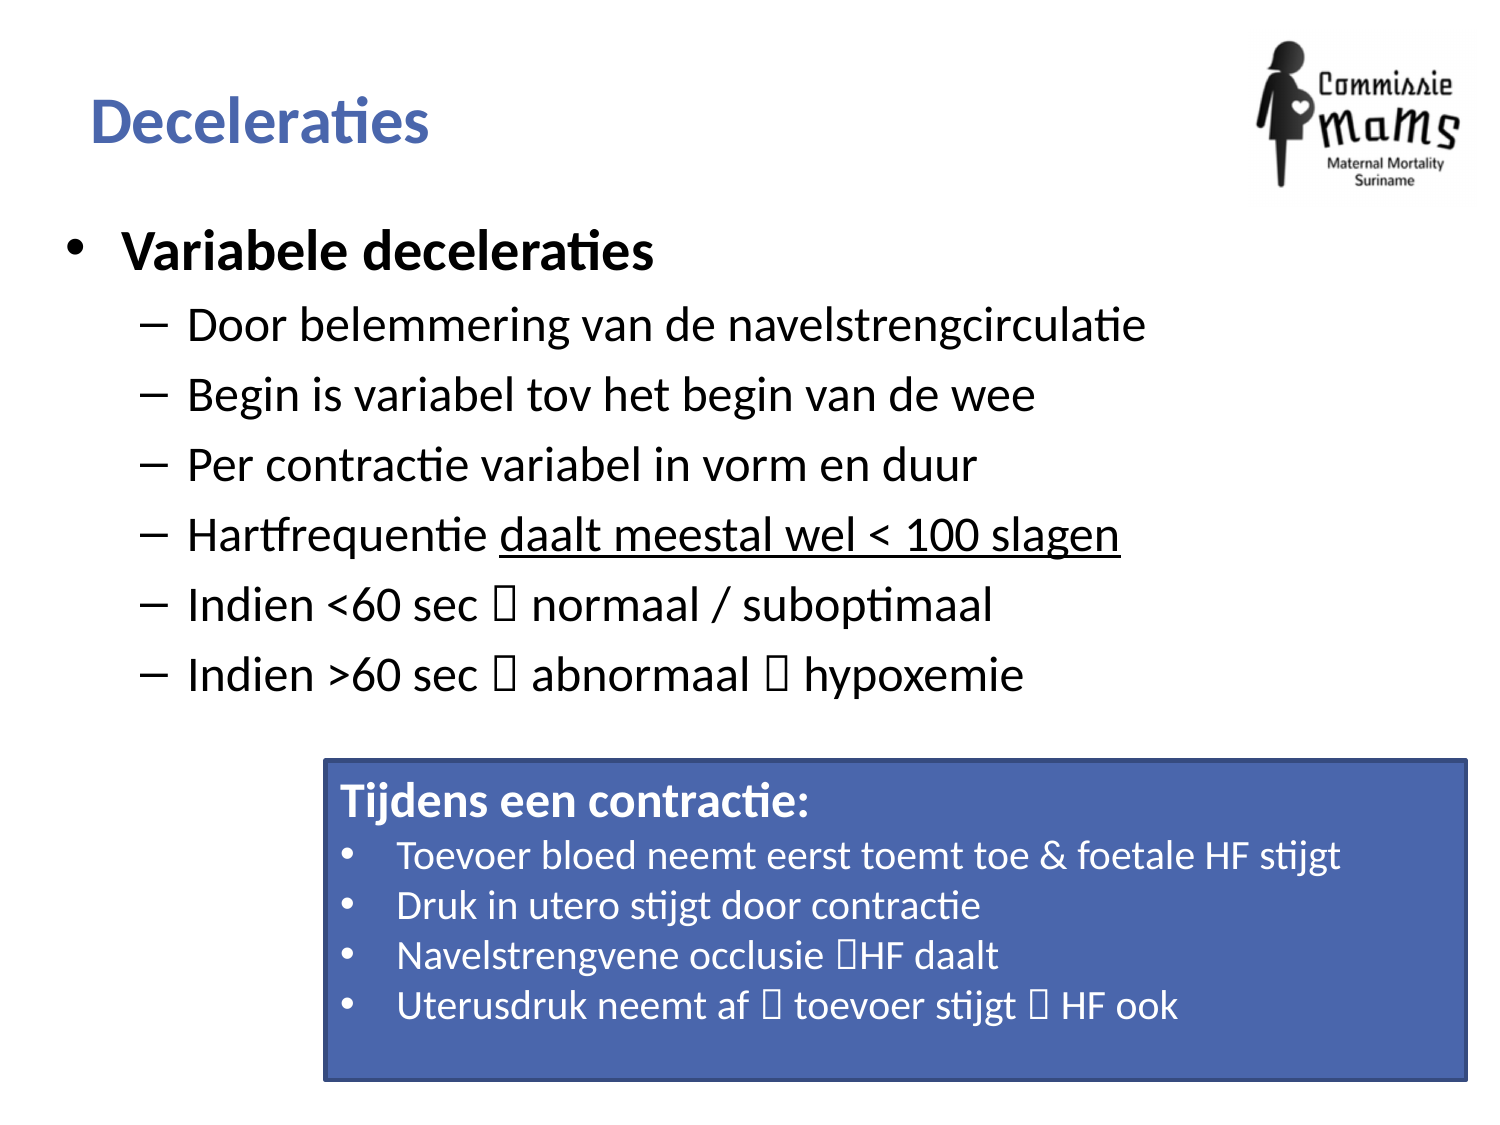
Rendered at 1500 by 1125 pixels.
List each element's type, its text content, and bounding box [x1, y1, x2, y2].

picture [1247, 29, 1478, 207]
text_box Tijdens een contractie: Toevoer bloed neemt eerst toemt toe & foetale HF stijgt Druk in utero stijgt door contractie Navelstrengvene occlusie HF daalt Uterusdruk neemt af  toevoer stijgt  HF ook [323, 758, 1468, 1082]
list Variabele deceleraties Door belemmering van de navelstrengcirculatie Begin is variabel tov het begin van de wee Per contractie variabel in vorm en duur Hartfrequentie daalt meestal wel < 100 slagen Indien <60 sec  normaal / suboptimaal Indien >60 sec  abnormaal  hypoxemie [50, 204, 1500, 1101]
title Deceleraties [75, 45, 1242, 189]
